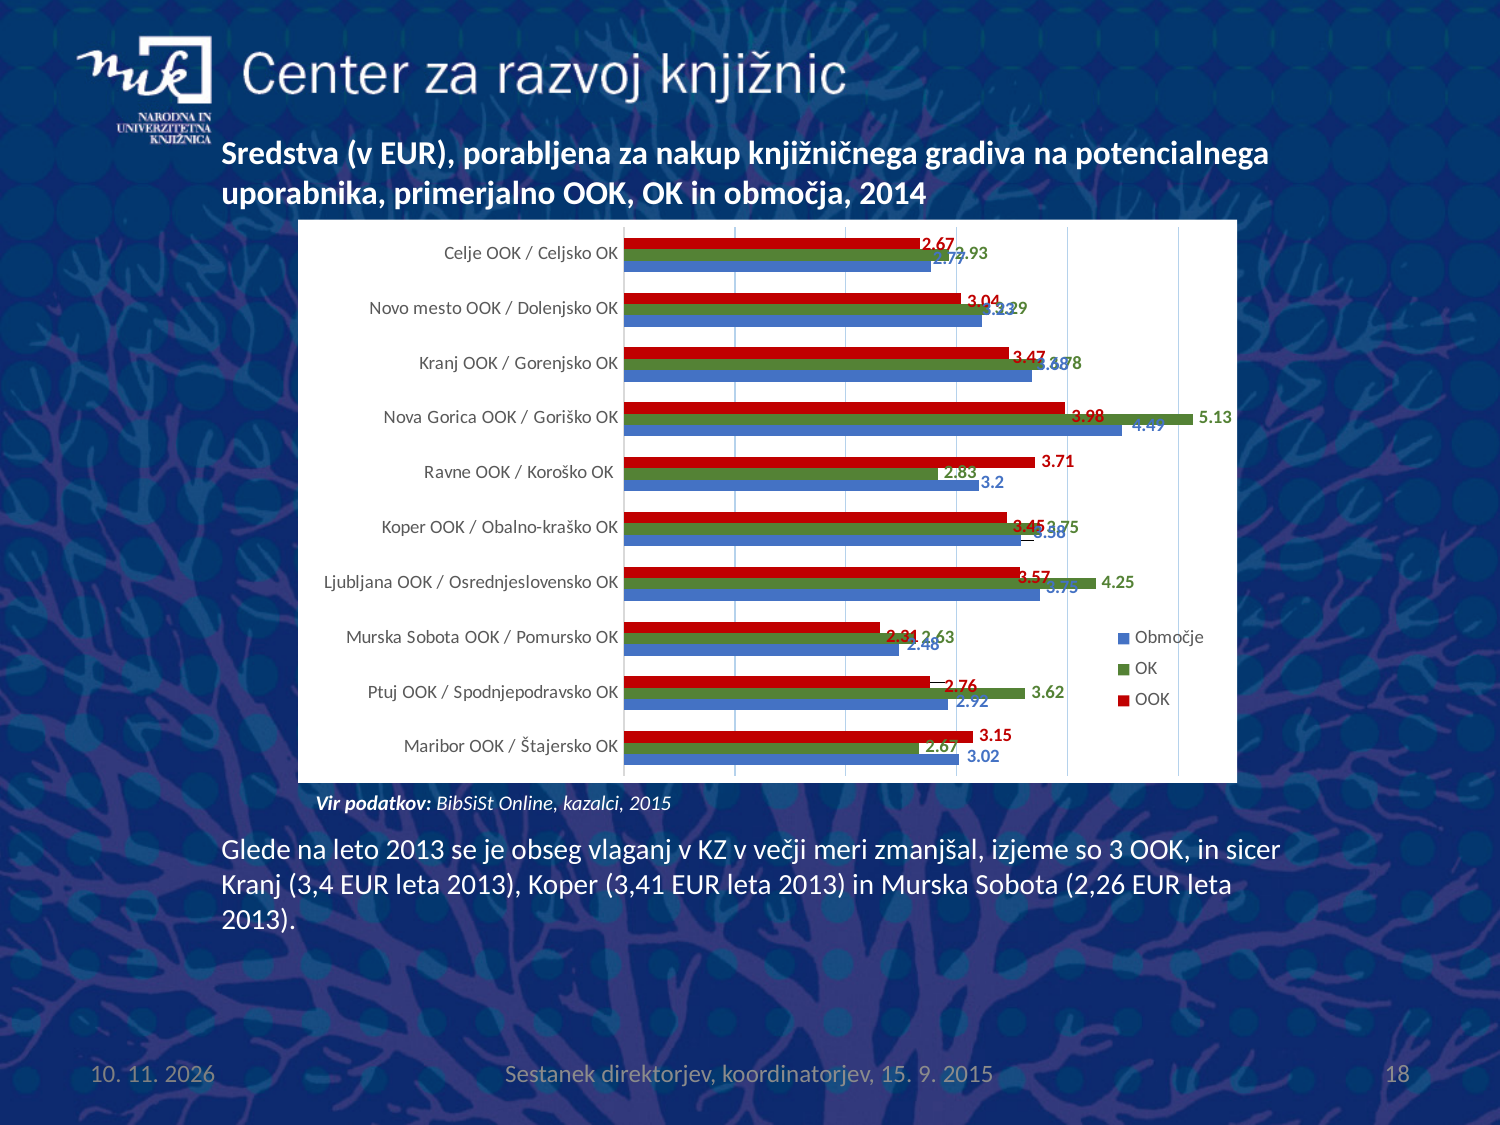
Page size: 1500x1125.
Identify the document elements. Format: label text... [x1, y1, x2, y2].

slide_number 18 [1074, 1042, 1425, 1103]
text_box Vir podatkov: BibSiSt Online, kazalci, 2015 [300, 791, 692, 823]
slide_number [75, 1042, 425, 1103]
picture [0, 0, 1500, 1125]
footer Sestanek direktorjev, koordinatorjev, 15. 9. 2015 [459, 1056, 1040, 1089]
chart [297, 219, 1238, 784]
text_box Glede na leto 2013 se je obseg vlaganj v KZ v večji meri zmanjšal, izjeme so 3 OOK, in sicer Kranj (3,4 EUR leta 2013), Koper (3,41 EUR leta 2013) in Murska Sobota (2,26 EUR leta 2013). [206, 822, 1329, 943]
text_box Sredstva (v EUR), porabljena za nakup knjižničnega gradiva na potencialnega uporabnika, primerjalno OOK, OK in območja, 2014 [206, 123, 1329, 219]
